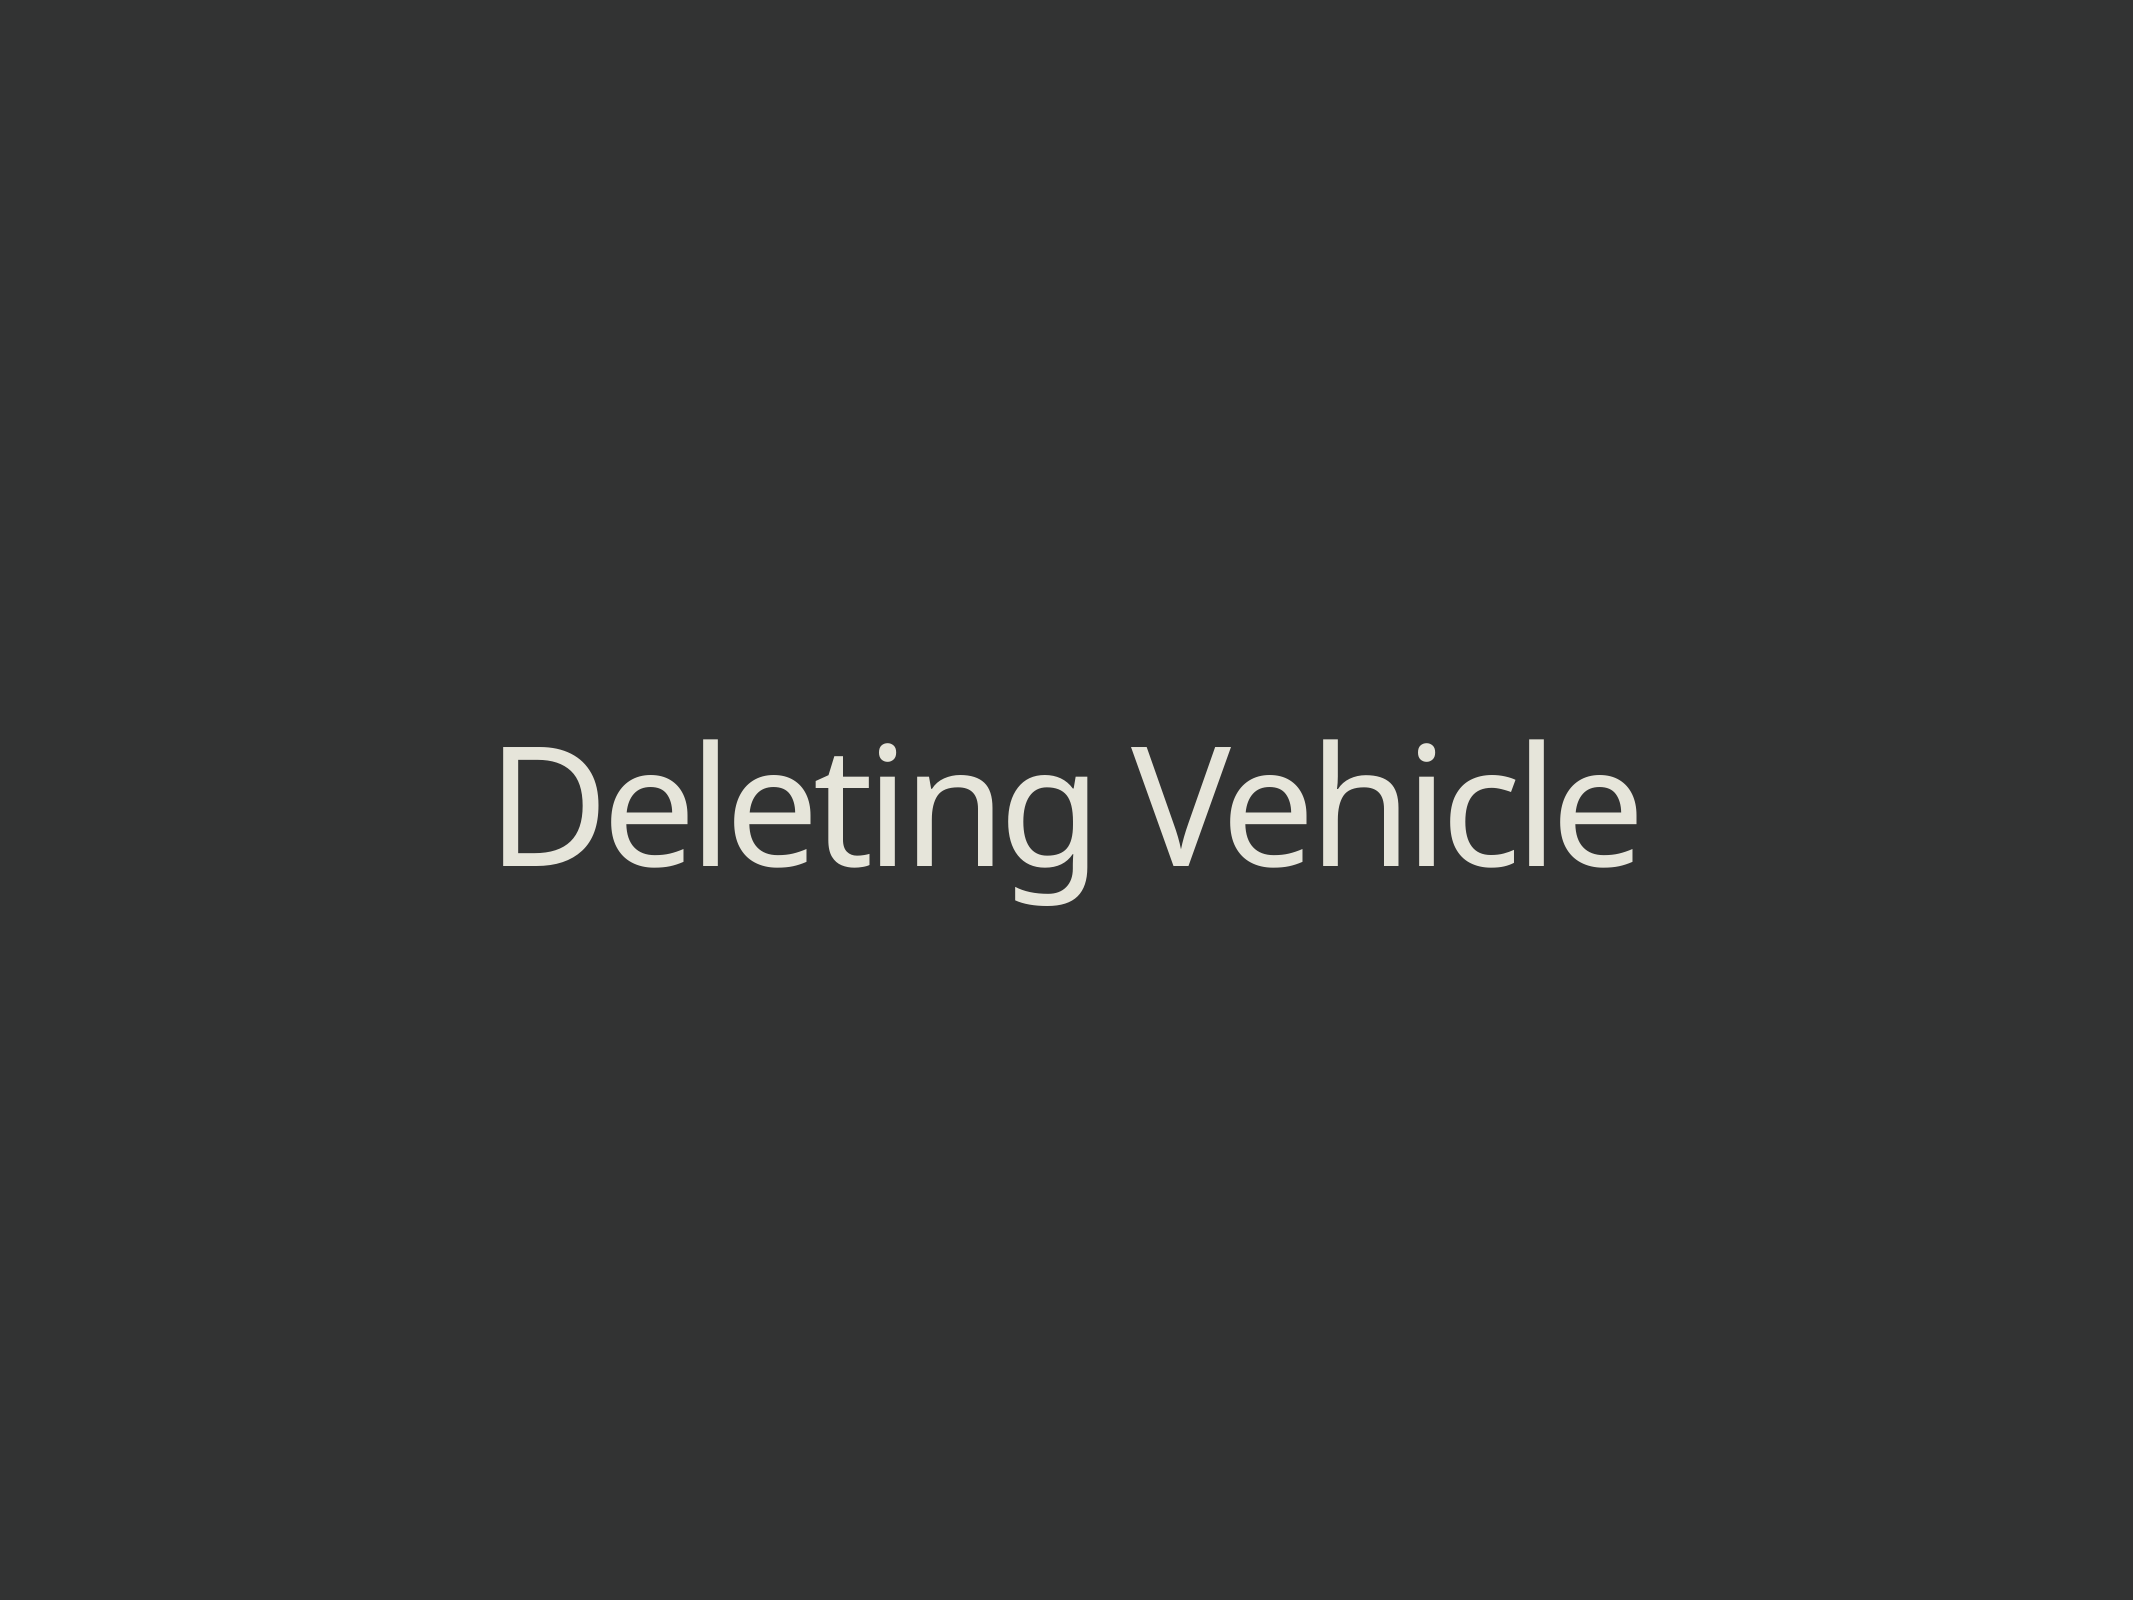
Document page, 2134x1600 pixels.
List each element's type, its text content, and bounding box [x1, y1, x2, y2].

text_box Deleting Vehicle [156, 622, 1977, 977]
